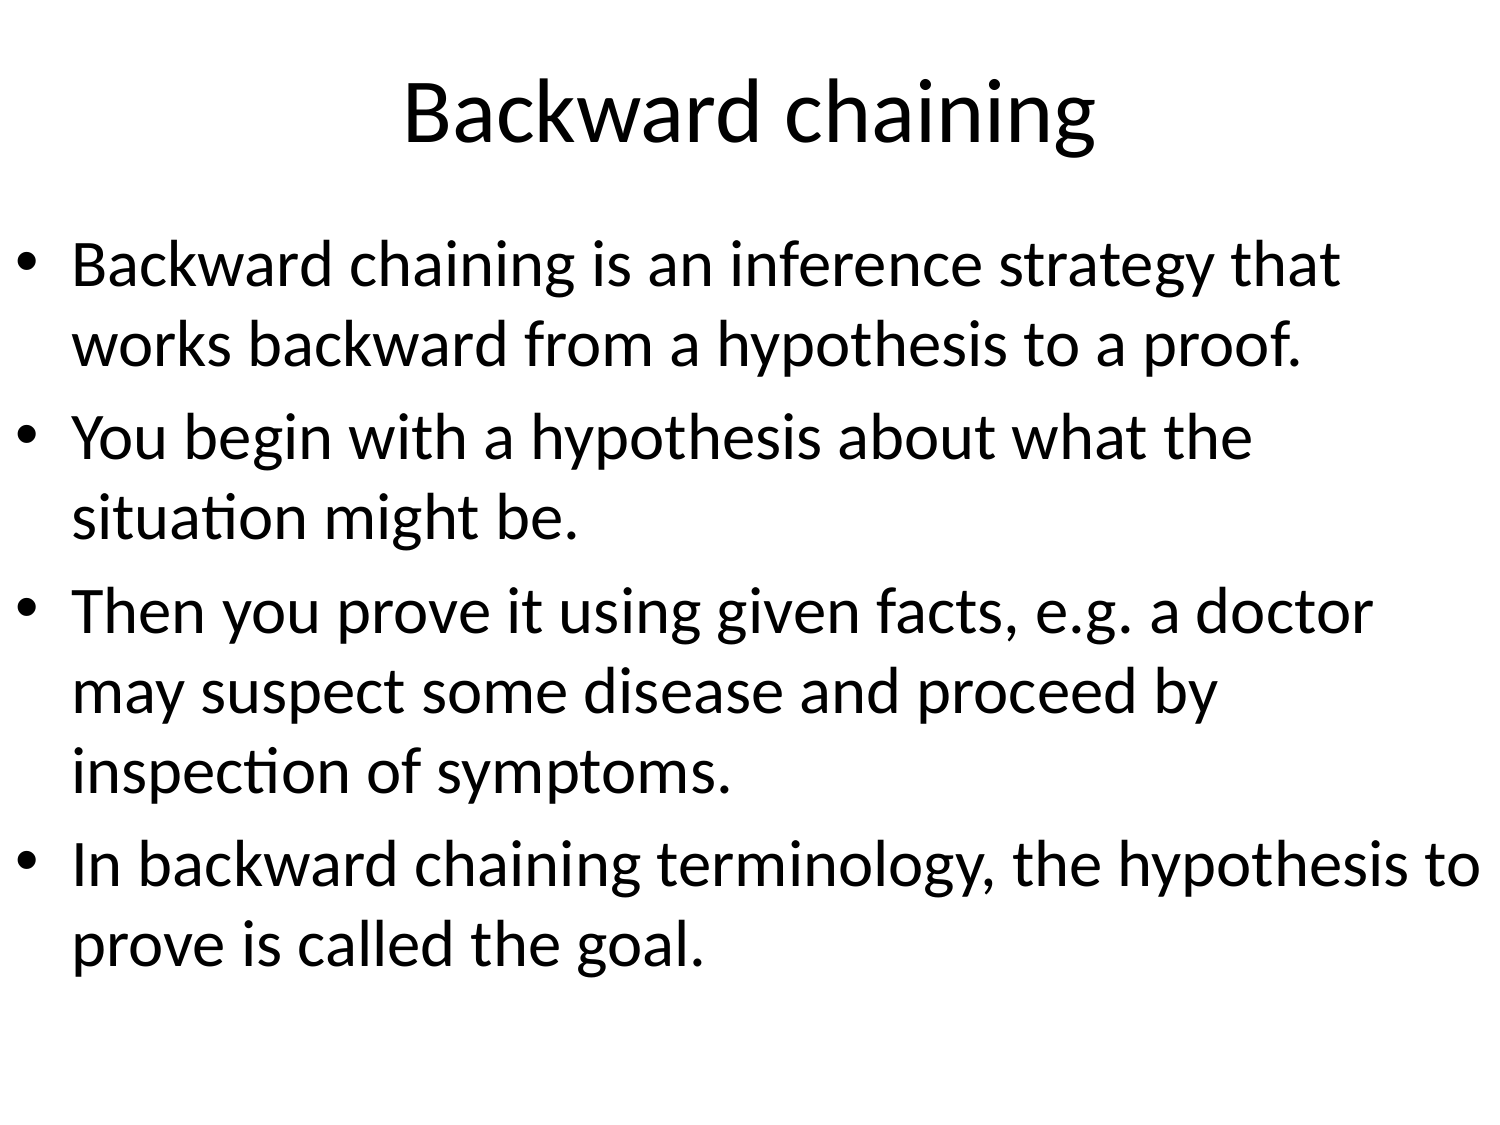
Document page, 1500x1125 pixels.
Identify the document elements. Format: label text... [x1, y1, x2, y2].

list Backward chaining is an inference strategy that works backward from a hypothesis to a proof. You begin with a hypothesis about what the situation might be. Then you prove it using given facts, e.g. a doctor may suspect some disease and proceed by inspection of symptoms. In backward chaining terminology, the hypothesis to prove is called the goal. [0, 212, 1500, 1125]
title Backward chaining [0, 12, 1500, 200]
